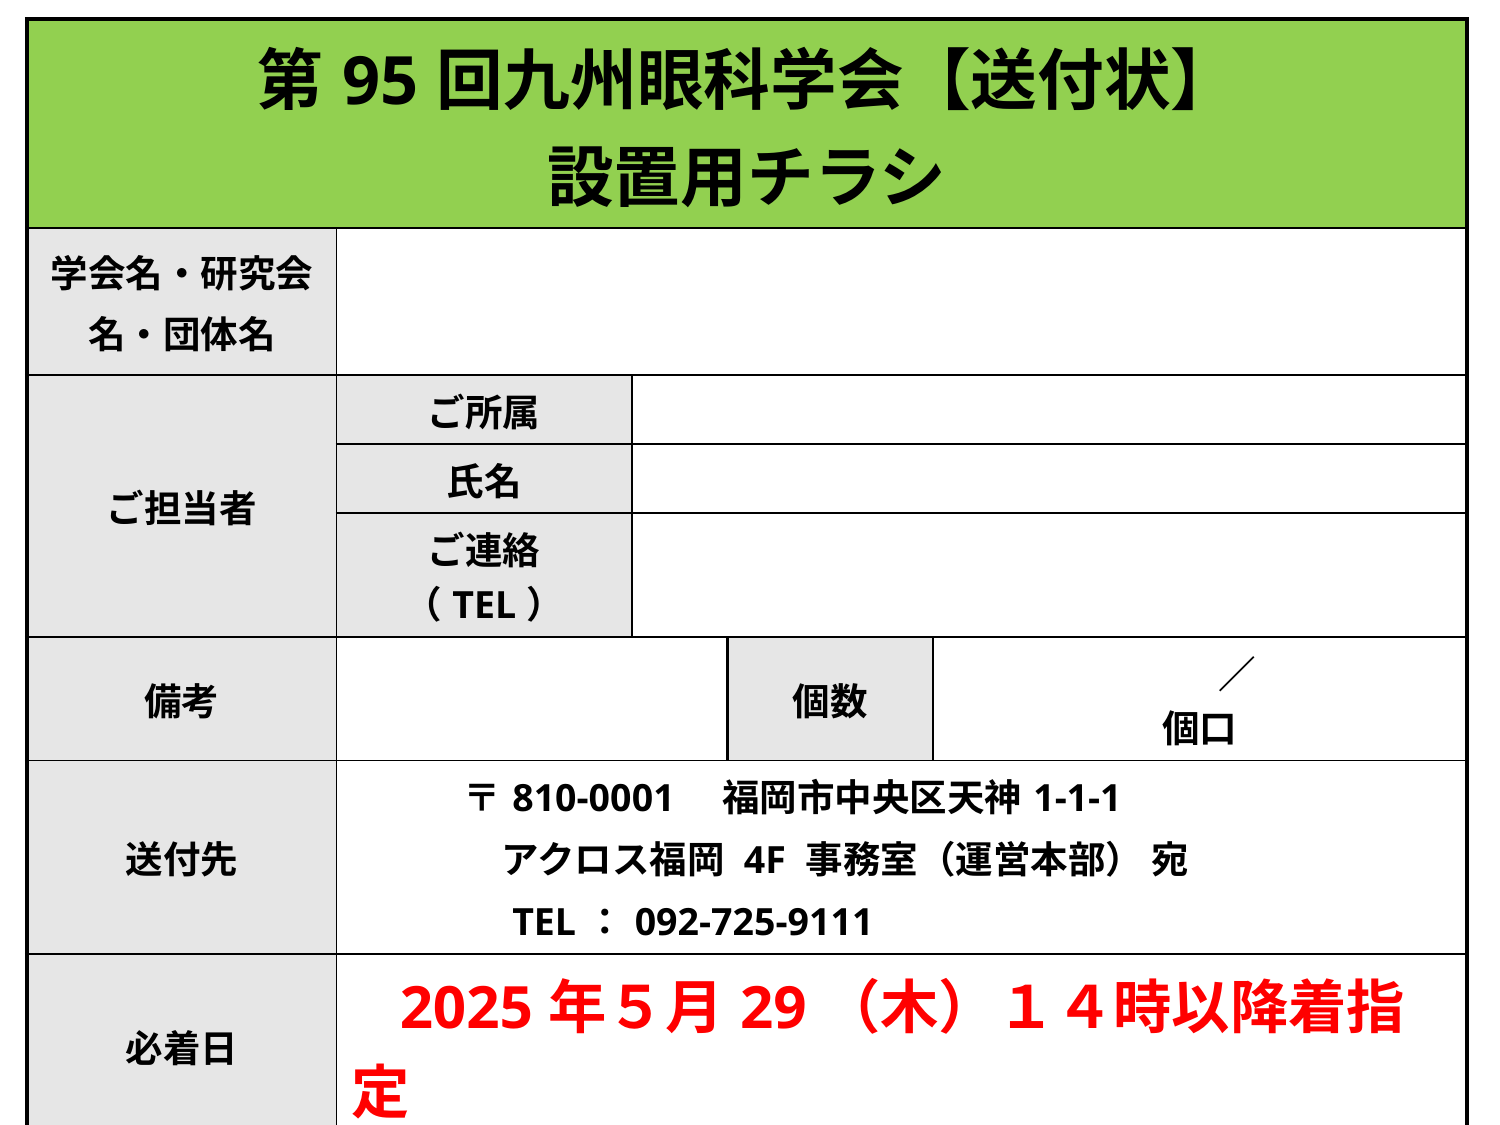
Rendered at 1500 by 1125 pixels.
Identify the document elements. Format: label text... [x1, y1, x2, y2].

table_cell [337, 229, 1465, 374]
table_cell [633, 376, 1465, 443]
table_cell [633, 514, 1465, 636]
table_cell 送付先 [29, 761, 336, 953]
table_cell ご担当者 [29, 376, 336, 636]
table_cell 必着日 [29, 955, 336, 1125]
table_cell 備考 [29, 638, 336, 760]
table_cell ご連絡（TEL） [337, 514, 631, 636]
table_cell 個数 [729, 638, 932, 760]
table_cell ご所属 [337, 376, 631, 443]
table_cell 氏名 [337, 445, 631, 512]
table_cell 学会名・研究会 名・団体名 [29, 229, 336, 374]
table_cell [633, 445, 1465, 512]
table_cell [337, 638, 726, 760]
table_cell 〒810-0001 福岡市中央区天神1-1-1 アクロス福岡 4F 事務室（運営本部） 宛 TEL：092-725-9111 [337, 761, 1465, 953]
table_cell 2025年５月29（木）１４時以降着指定 [337, 955, 1465, 1125]
table_header 第95回九州眼科学会【送付状】 設置用チラシ [29, 21, 1465, 227]
table_cell ／ 個口 [934, 638, 1465, 760]
